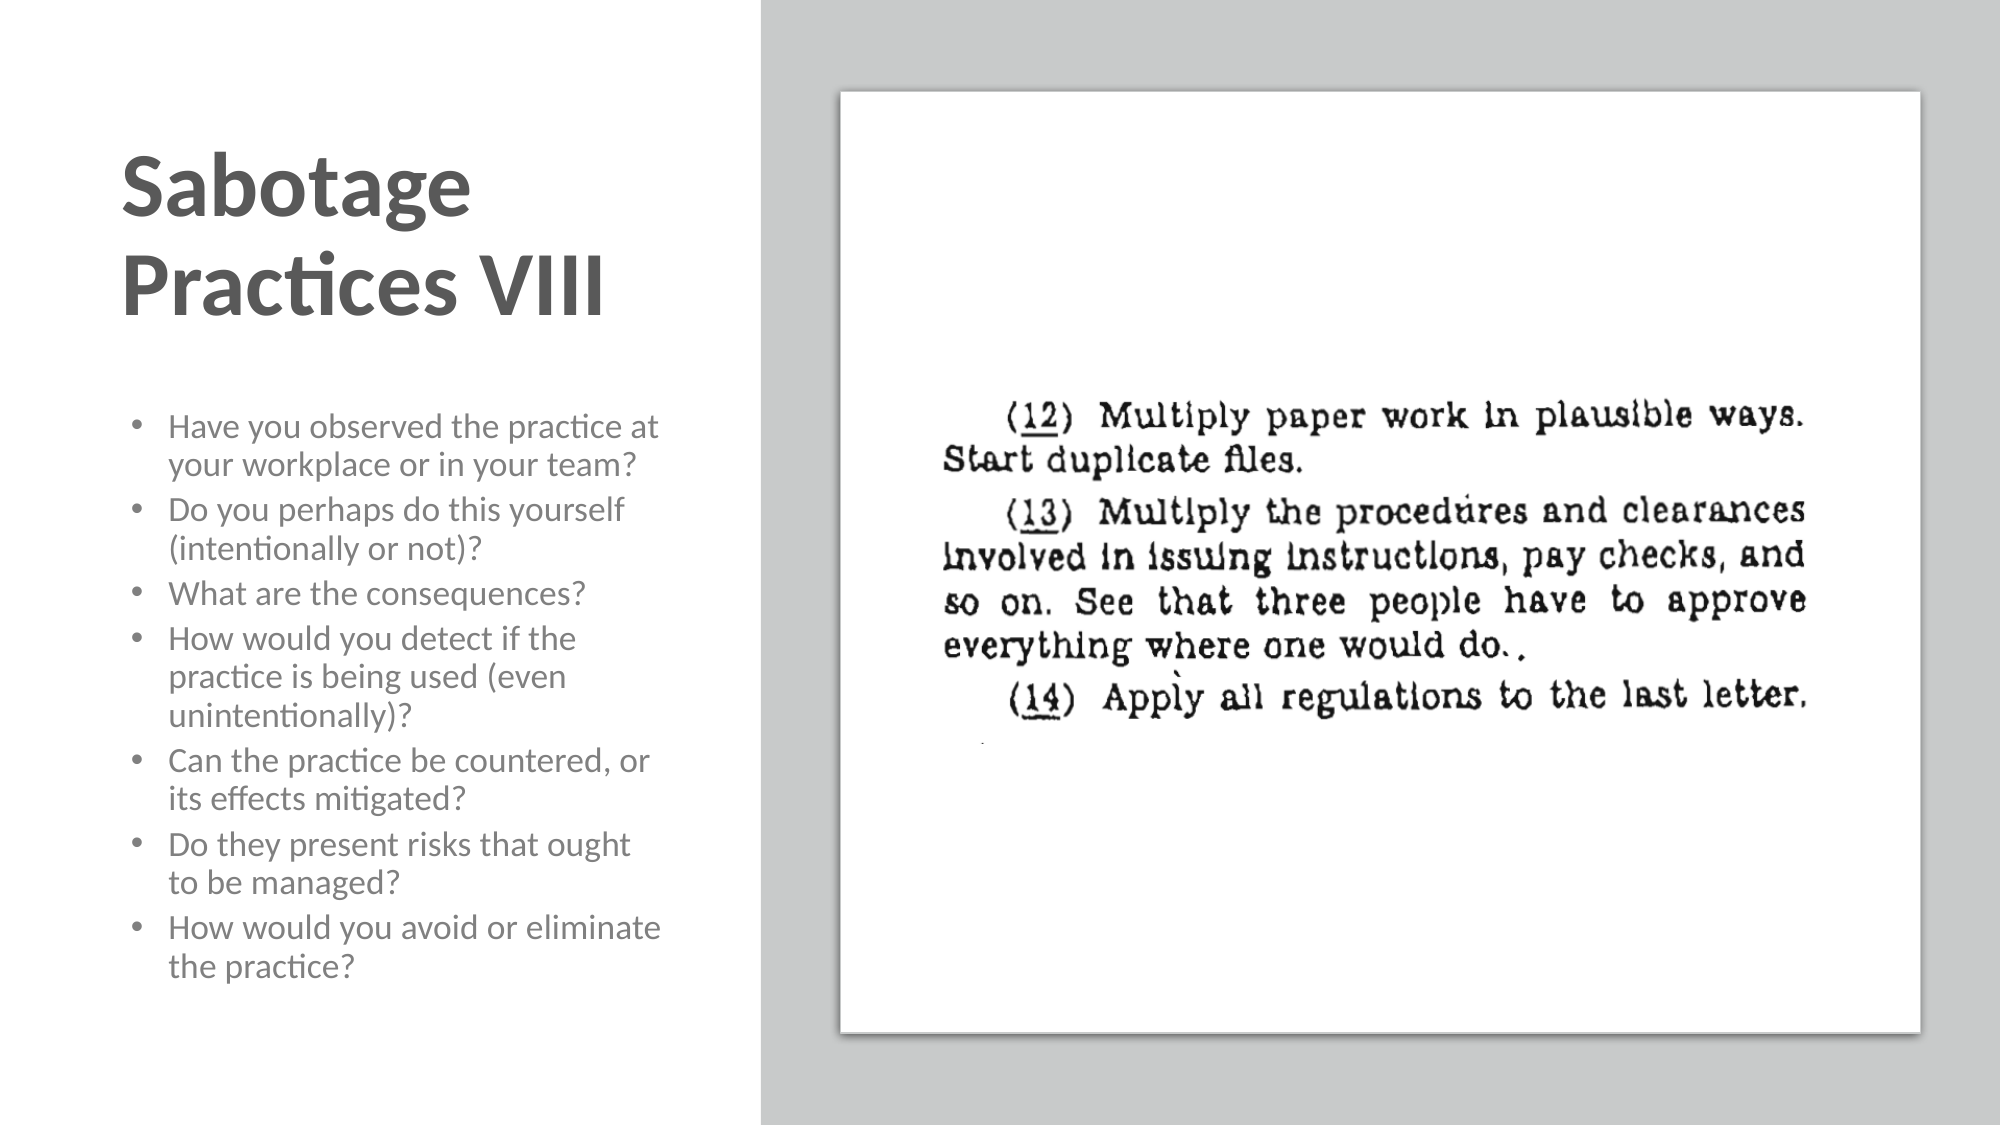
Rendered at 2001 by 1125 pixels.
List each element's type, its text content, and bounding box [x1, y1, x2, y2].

picture [911, 380, 1850, 744]
text_box [838, 89, 1923, 1035]
title Sabotage Practices VIII [106, 103, 682, 370]
list Have you observed the practice at your workplace or in your team? Do you perhaps do this yourself (intentionally or not)? What are the consequences? How would you detect if the practice is being used (even unintentionally)? Can the practice be countered, or its effects mitigated? Do they present risks that ought to be managed? How would you avoid or eliminate the practice? [106, 399, 682, 1021]
text_box [759, 0, 2000, 1125]
